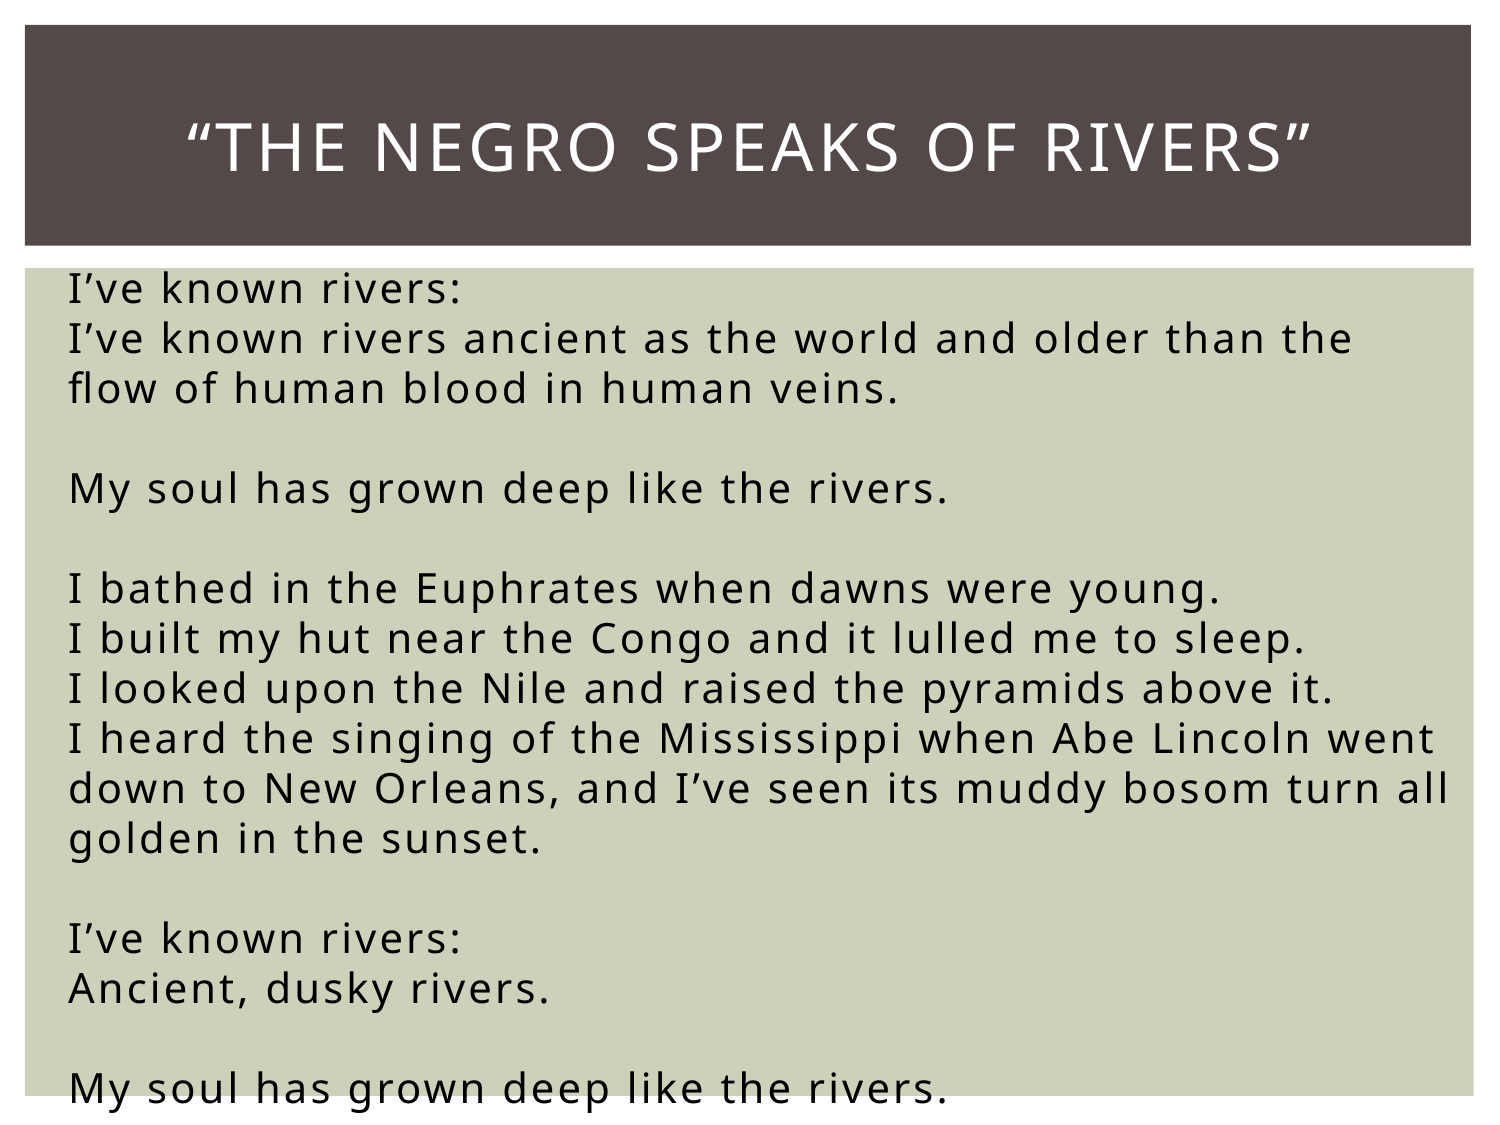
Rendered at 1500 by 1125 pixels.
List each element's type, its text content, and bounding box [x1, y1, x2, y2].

list I’ve known rivers: I’ve known rivers ancient as the world and older than the flow of human blood in human veins. My soul has grown deep like the rivers. I bathed in the Euphrates when dawns were young. I built my hut near the Congo and it lulled me to sleep. I looked upon the Nile and raised the pyramids above it. I heard the singing of the Mississippi when Abe Lincoln went down to New Orleans, and I’ve seen its muddy bosom turn all golden in the sunset. I’ve known rivers: Ancient, dusky rivers. My soul has grown deep like the rivers. [8, 254, 1475, 1125]
title “The negro speaks of rivers” [62, 58, 1438, 232]
